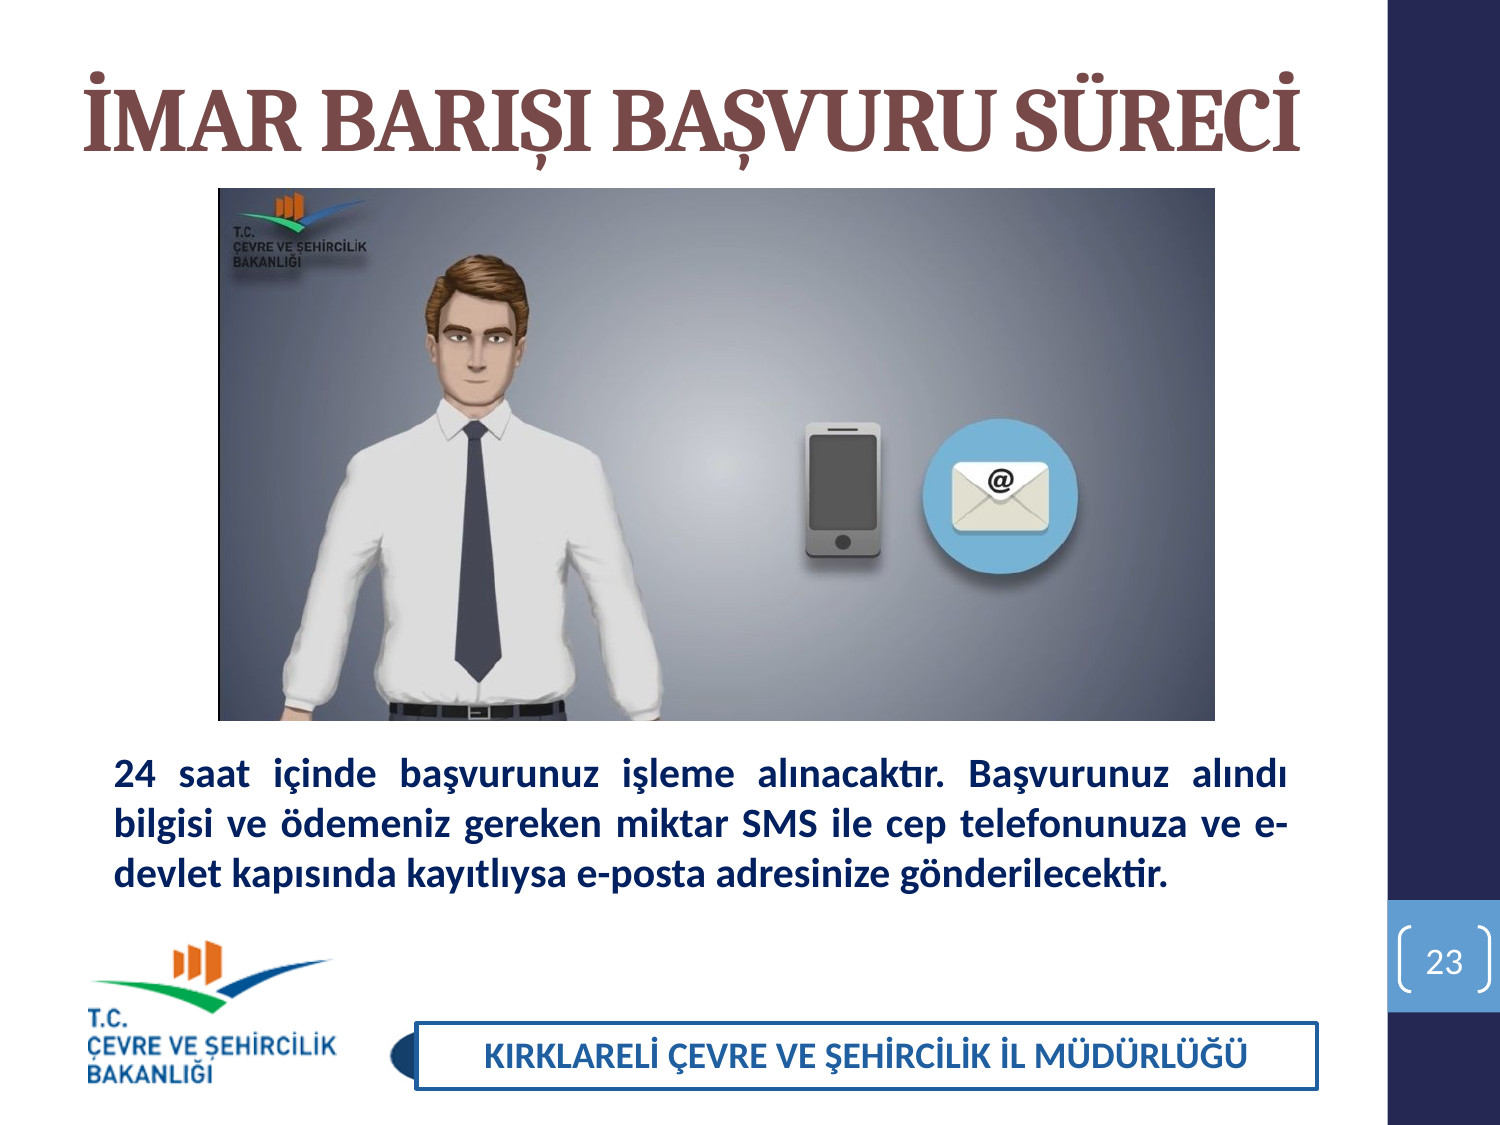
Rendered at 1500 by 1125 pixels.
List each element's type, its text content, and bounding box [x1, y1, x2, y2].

picture [217, 188, 1216, 721]
picture [87, 939, 338, 1085]
text_box [324, 90, 1258, 156]
title İMAR BARIŞI BAŞVURU SÜRECİ [0, 68, 1387, 178]
slide_number 23 [1397, 925, 1492, 994]
text_box 24 saat içinde başvurunuz işleme alınacaktır. Başvurunuz alındı bilgisi ve ödemeniz gereken miktar SMS ile cep telefonunuza ve e-devlet kapısında kayıtlıysa e-posta adresinize gönderilecektir. [98, 738, 1304, 904]
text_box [383, 1022, 1318, 1090]
